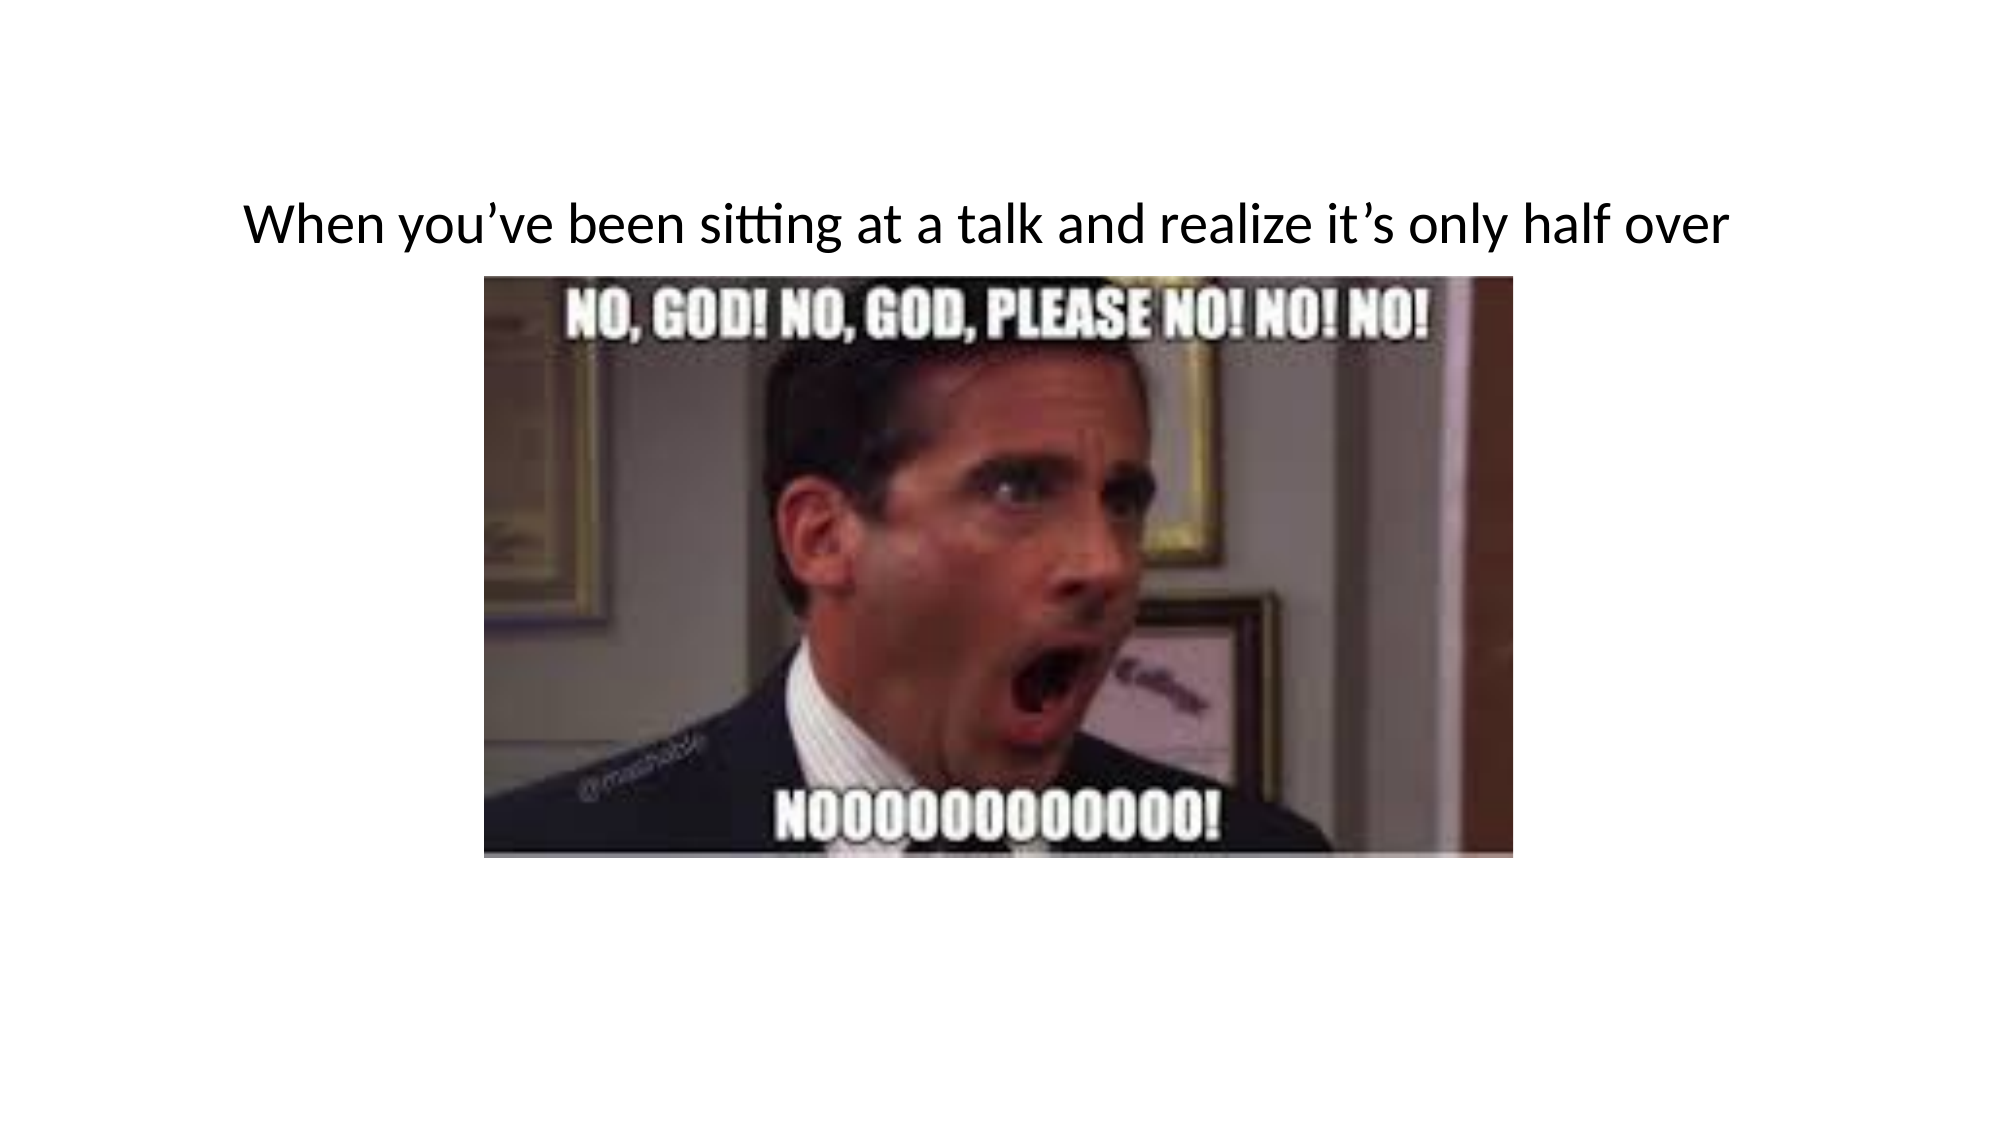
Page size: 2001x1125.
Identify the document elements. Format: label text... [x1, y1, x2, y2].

text_box When you’ve been sitting at a talk and realize it’s only half over [229, 177, 1747, 263]
picture [484, 276, 1514, 858]
